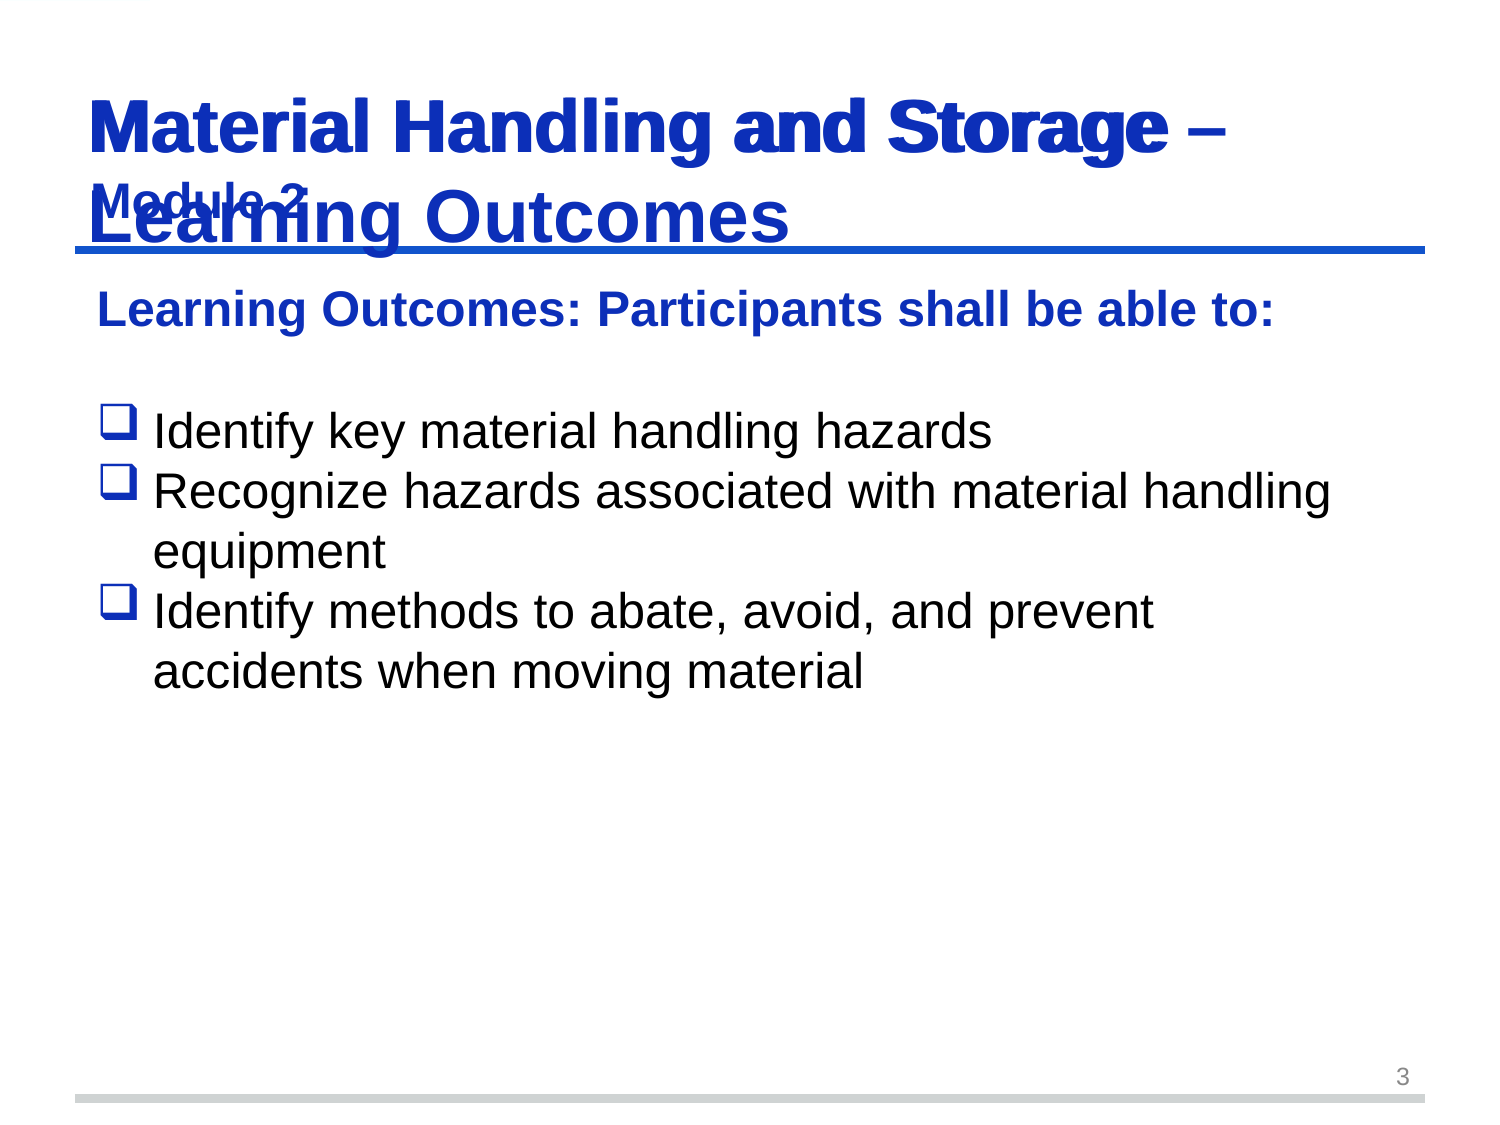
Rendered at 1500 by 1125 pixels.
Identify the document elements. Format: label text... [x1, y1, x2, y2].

text_box Learning Outcomes: Participants shall be able to: Identify key material handling hazards Recognize hazards associated with material handling equipment Identify methods to abate, avoid, and prevent accidents when moving material [94, 276, 1334, 699]
slide_number 3 [1377, 1059, 1415, 1125]
title Material Handling and Storage – Learning Outcomes [87, 77, 1413, 260]
